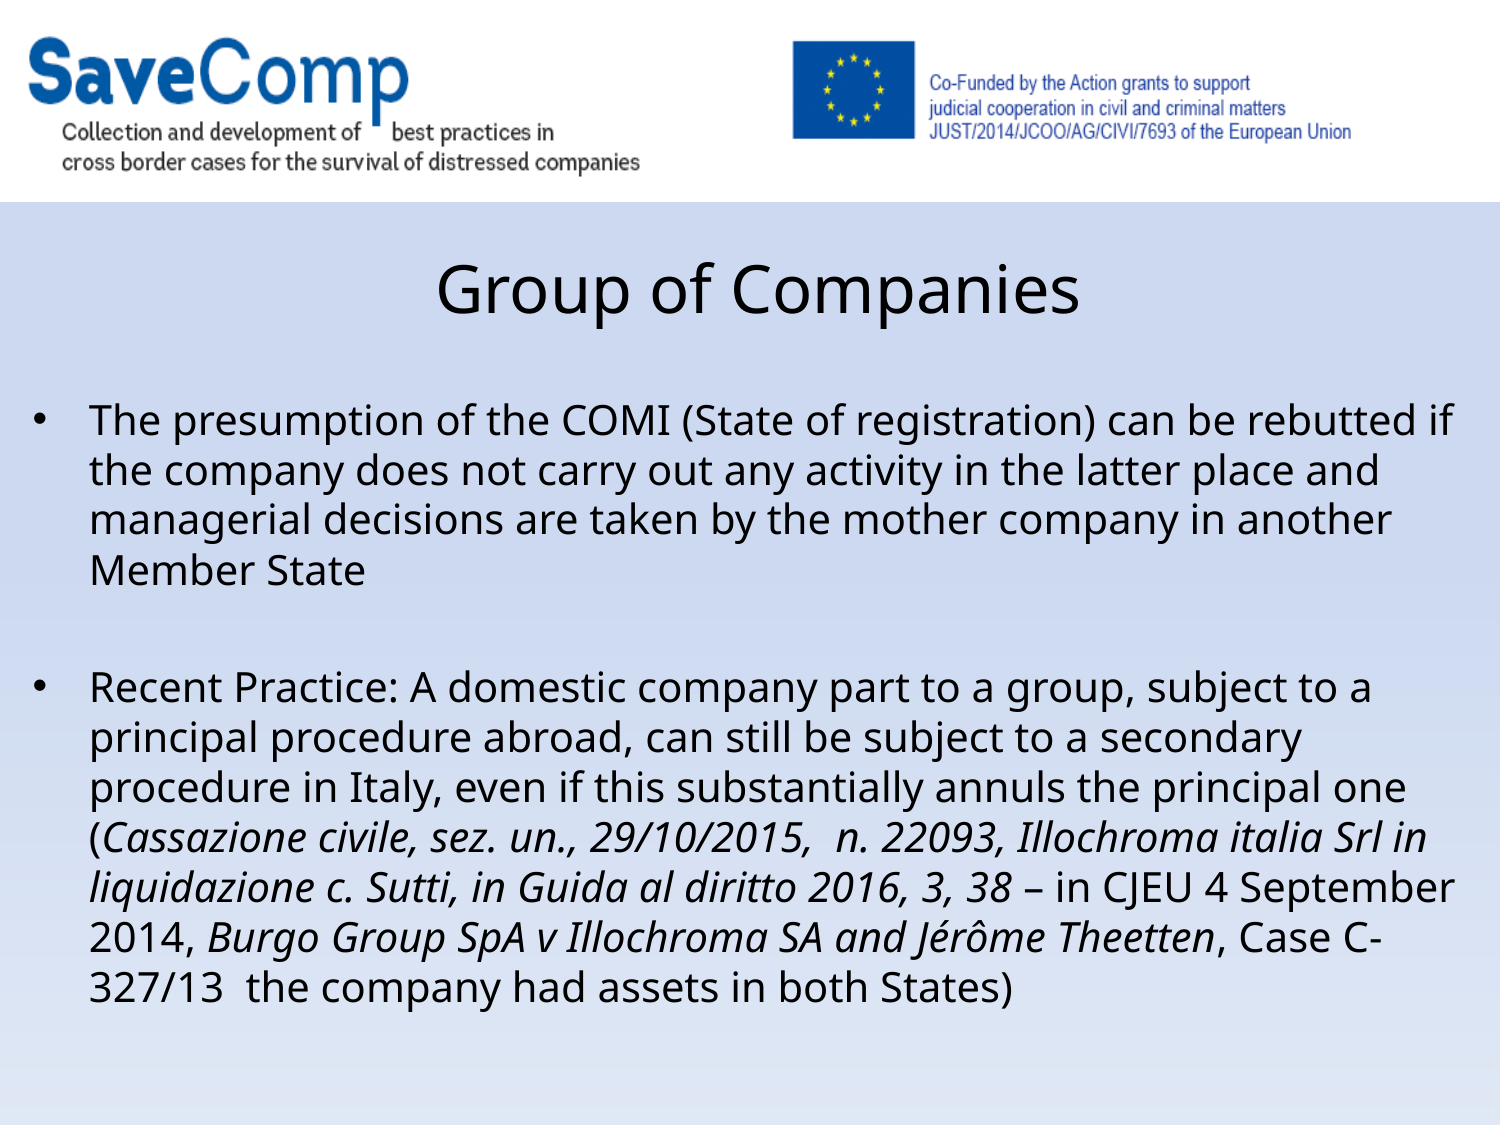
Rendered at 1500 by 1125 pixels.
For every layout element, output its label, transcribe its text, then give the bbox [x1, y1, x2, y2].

picture [0, 0, 1500, 202]
list Group of Companies The presumption of the COMI (State of registration) can be rebutted if the company does not carry out any activity in the latter place and managerial decisions are taken by the mother company in another Member State Recent Practice: A domestic company part to a group, subject to a principal procedure abroad, can still be subject to a secondary procedure in Italy, even if this substantially annuls the principal one (Cassazione civile, sez. un., 29/10/2015, n. 22093, Illochroma italia Srl in liquidazione c. Sutti, in Guida al diritto 2016, 3, 38 – in CJEU 4 September 2014, Burgo Group SpA v Illochroma SA and Jérôme Theetten, Case C-327/13 the company had assets in both States) [17, 209, 1500, 1125]
